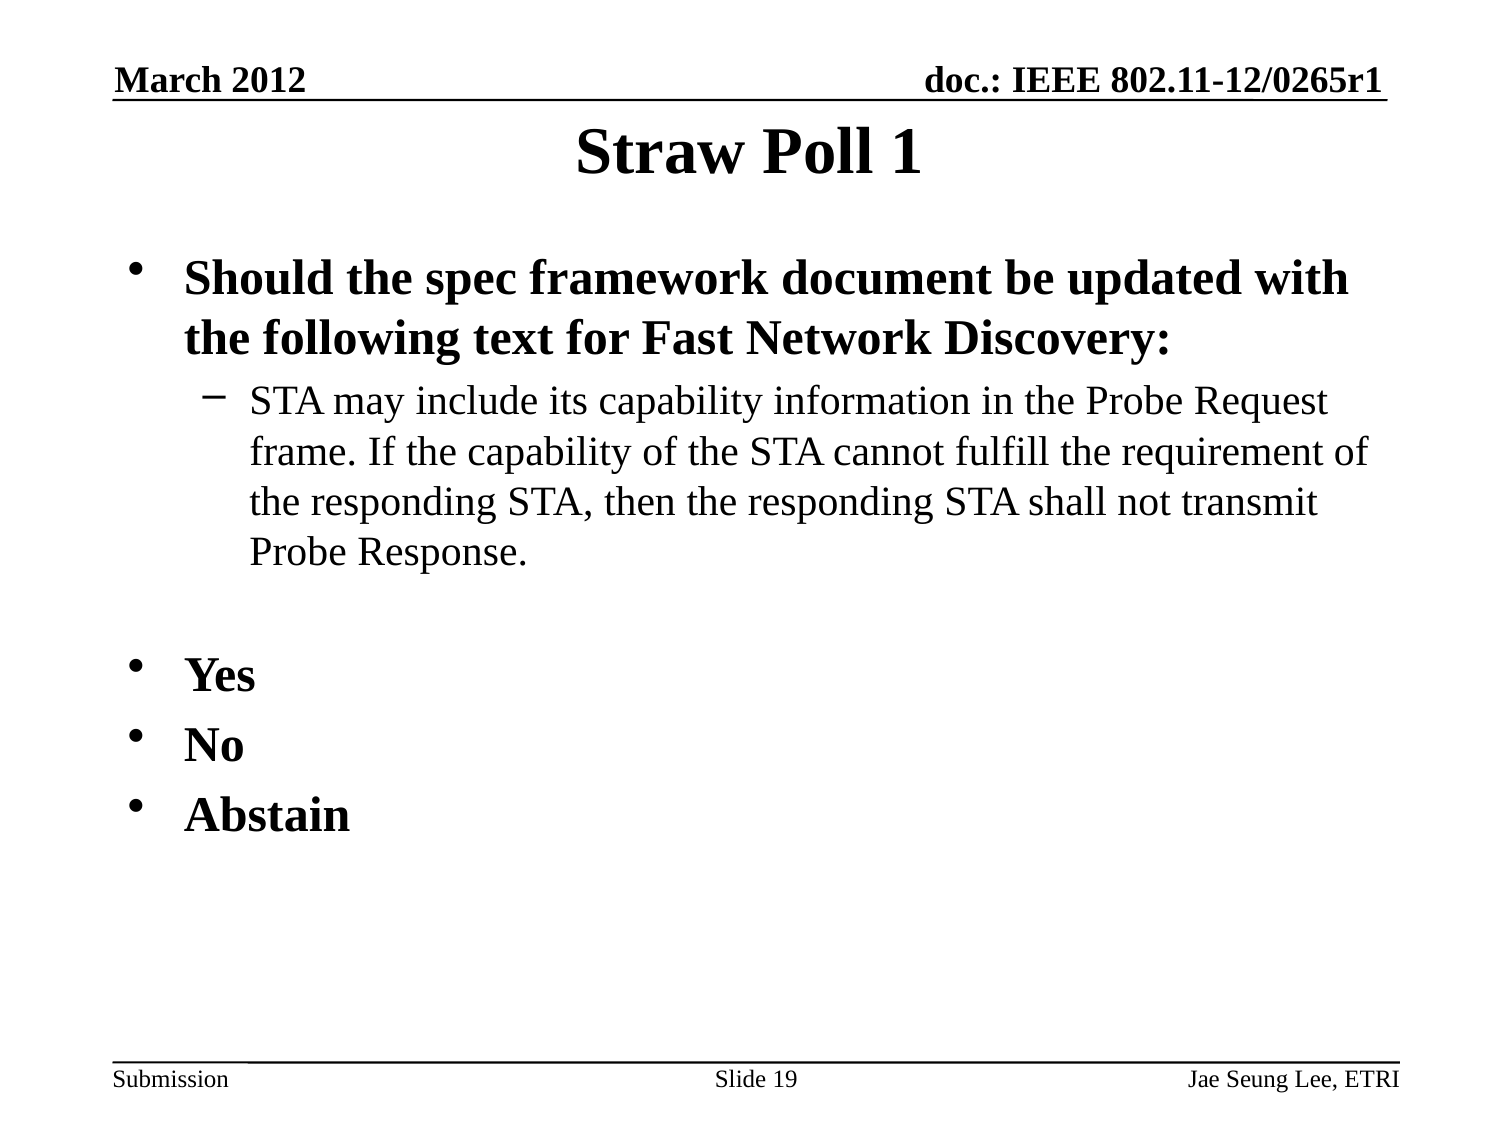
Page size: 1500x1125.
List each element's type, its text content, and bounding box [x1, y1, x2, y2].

text_box Straw Poll 1 [112, 99, 1388, 237]
text_box Jae Seung Lee, ETRI [1187, 1062, 1401, 1093]
slide_number Slide 19 [712, 1061, 800, 1093]
text_box Should the spec framework document be updated with the following text for Fast Network Discovery: STA may include its capability information in the Probe Request frame. If the capability of the STA cannot fulfill the requirement of the responding STA, then the responding STA shall not transmit Probe Response. Yes No Abstain [112, 237, 1388, 438]
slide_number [114, 54, 309, 101]
